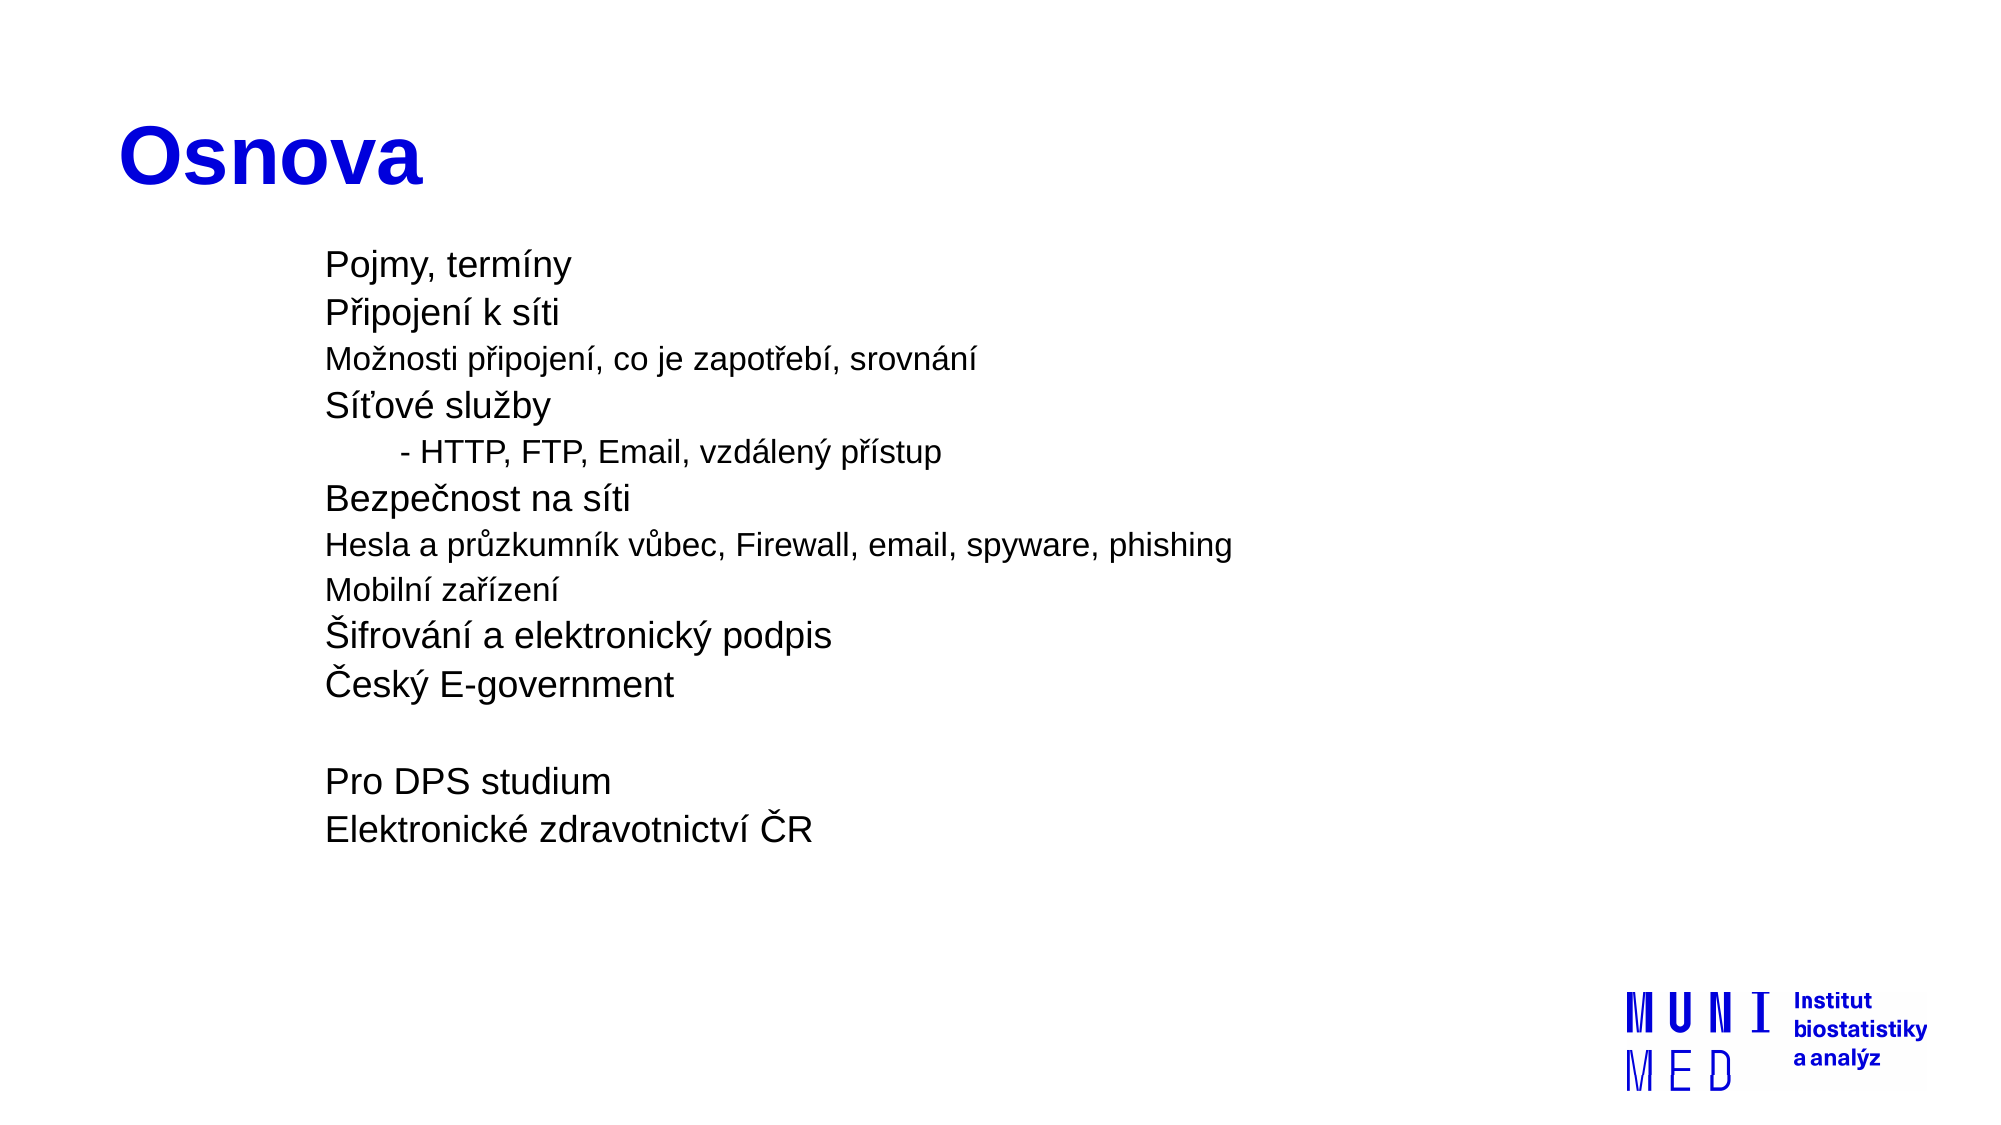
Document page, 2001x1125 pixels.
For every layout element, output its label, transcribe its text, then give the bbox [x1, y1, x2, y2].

title Osnova [118, 118, 1883, 193]
list Pojmy, termíny Připojení k síti Možnosti připojení, co je zapotřebí, srovnání Síťové služby - HTTP, FTP, Email, vzdálený přístup Bezpečnost na síti Hesla a průzkumník vůbec, Firewall, email, spyware, phishing Mobilní zařízení Šifrování a elektronický podpis Český E-government Pro DPS studium Elektronické zdravotnictví ČR [324, 190, 1675, 988]
